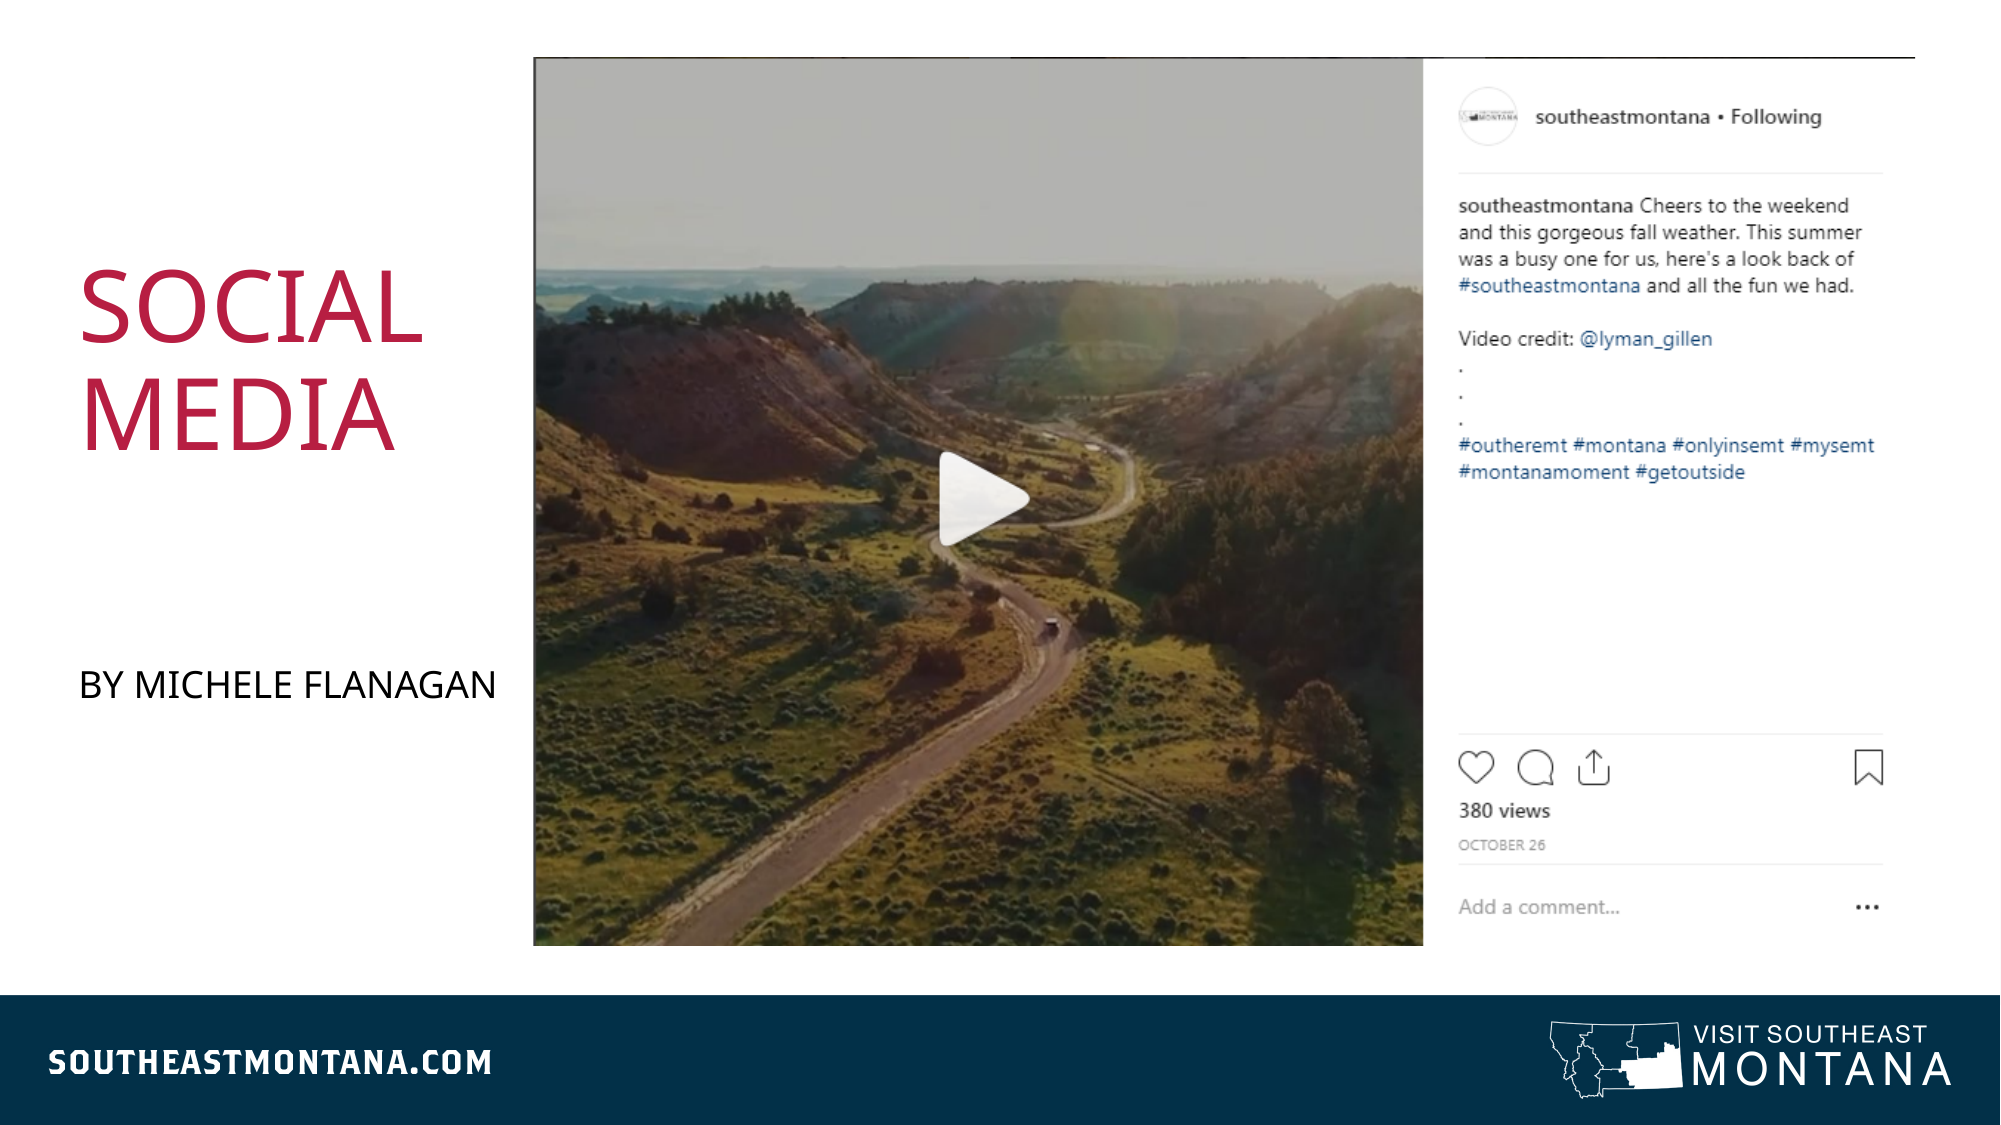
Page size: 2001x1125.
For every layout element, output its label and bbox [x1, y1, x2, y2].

picture [322, 1050, 339, 1074]
picture [443, 1050, 460, 1074]
picture [71, 1050, 88, 1074]
picture [1886, 1053, 1910, 1085]
picture [424, 1050, 438, 1074]
picture [1807, 1026, 1818, 1042]
picture [1846, 1053, 1873, 1085]
picture [0, 0, 2000, 995]
picture [1843, 1026, 1856, 1042]
picture [300, 1050, 317, 1074]
picture [1780, 1053, 1804, 1086]
picture [1728, 1034, 1733, 1042]
picture [164, 1050, 179, 1074]
picture [50, 1050, 65, 1074]
picture [139, 1050, 157, 1074]
picture [341, 1050, 359, 1074]
picture [1772, 1034, 1781, 1043]
picture [1619, 1043, 1682, 1090]
picture [468, 1050, 490, 1074]
picture [276, 1050, 293, 1074]
picture [1786, 1027, 1790, 1041]
picture [387, 1050, 406, 1074]
picture [1825, 1026, 1838, 1042]
picture [246, 1049, 268, 1075]
picture [1745, 1026, 1758, 1042]
picture [365, 1050, 382, 1073]
picture [1737, 1051, 1766, 1085]
picture [95, 1050, 113, 1075]
picture [1880, 1026, 1892, 1042]
picture [1923, 1053, 1950, 1085]
picture [1721, 1026, 1732, 1034]
picture [1816, 1053, 1840, 1085]
picture [1863, 1025, 1874, 1043]
picture [117, 1050, 134, 1074]
picture [1791, 1026, 1801, 1042]
picture [223, 1050, 240, 1073]
picture [1914, 1026, 1926, 1042]
picture [205, 1050, 219, 1074]
picture [1898, 1026, 1908, 1030]
picture [182, 1050, 200, 1074]
picture [1694, 1053, 1724, 1085]
picture [1769, 1025, 1780, 1034]
